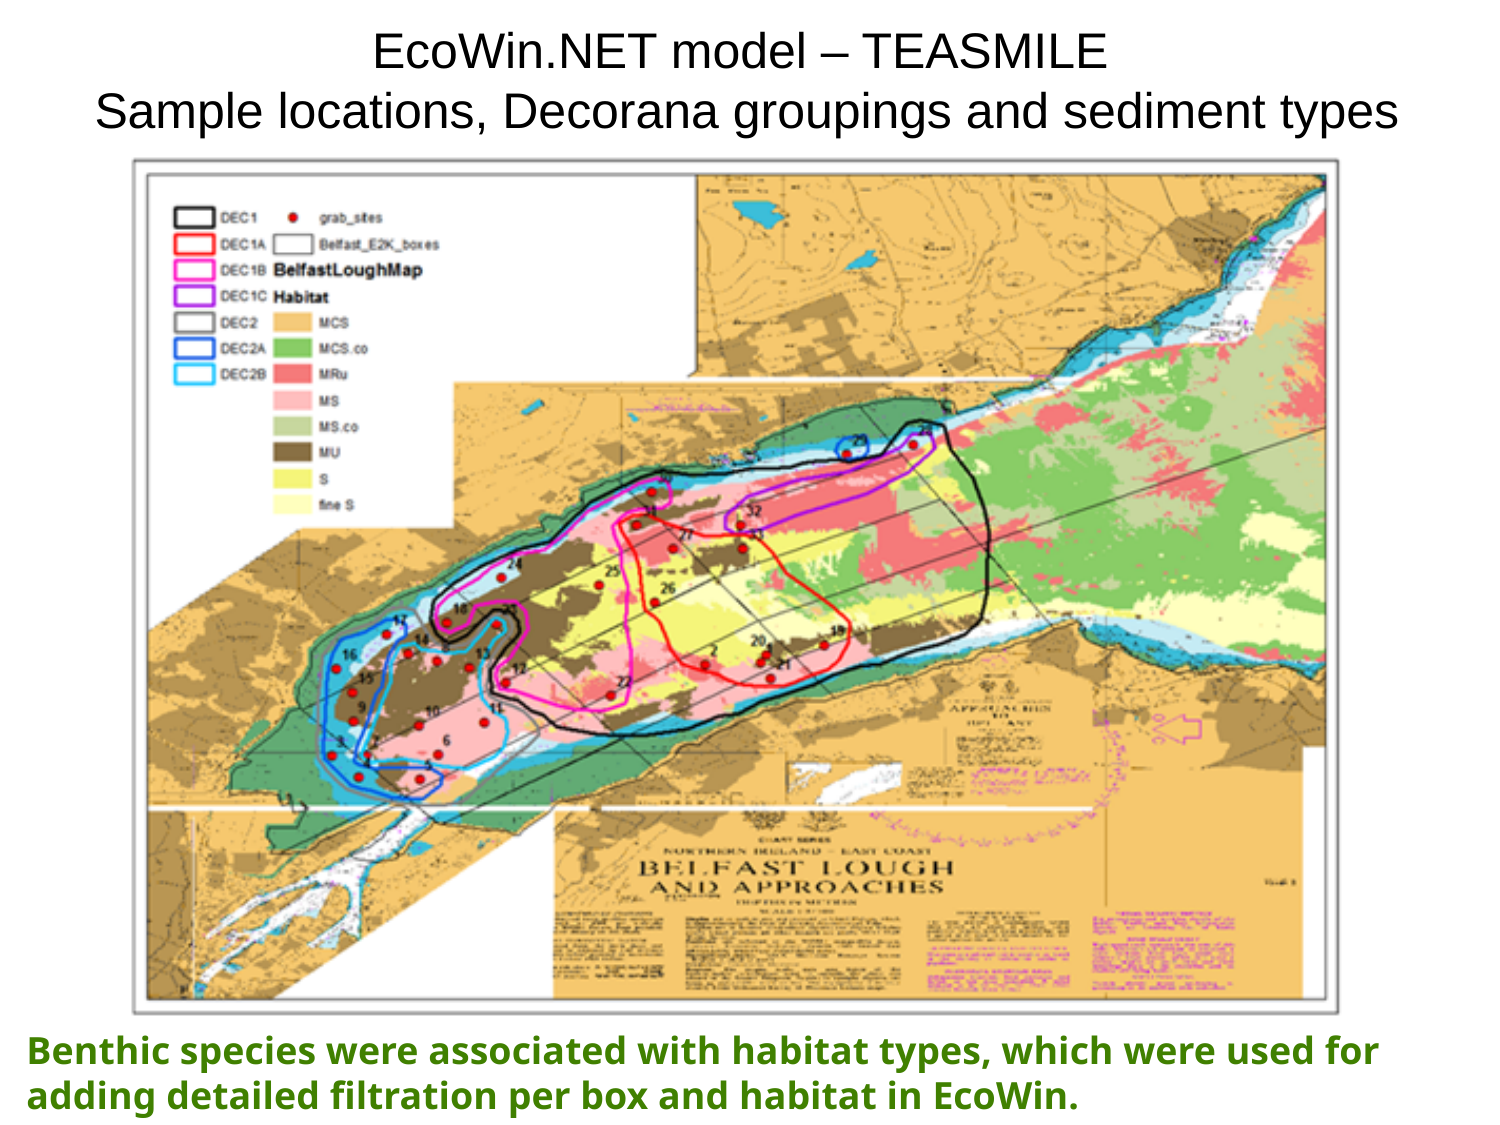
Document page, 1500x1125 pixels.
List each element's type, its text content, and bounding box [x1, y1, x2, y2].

picture [128, 152, 1348, 1022]
title EcoWin.NET model – TEASMILE Sample locations, Decorana groupings and sediment types [34, 34, 1446, 122]
text_box Benthic species were associated with habitat types, which were used for adding detailed filtration per box and habitat in EcoWin. [11, 1019, 1500, 1125]
